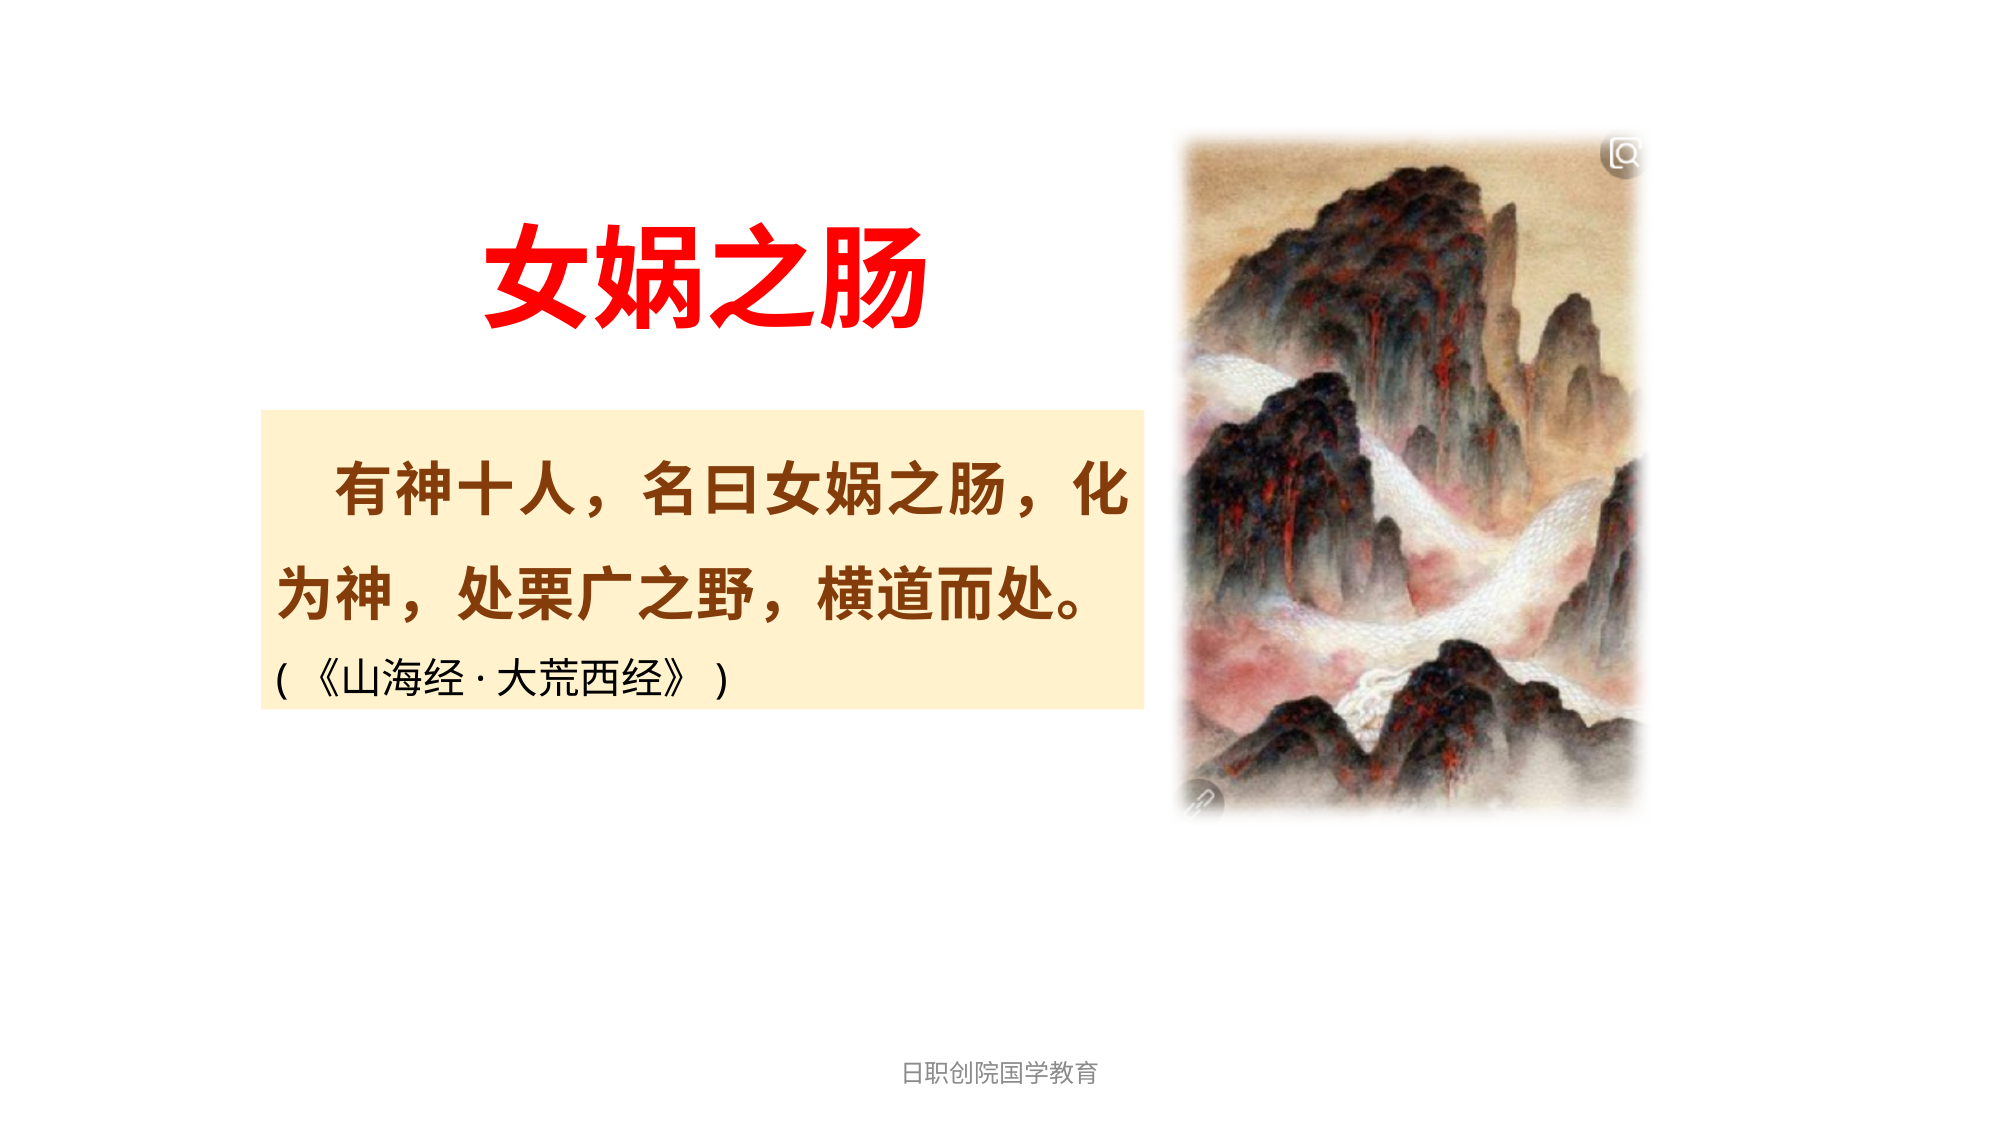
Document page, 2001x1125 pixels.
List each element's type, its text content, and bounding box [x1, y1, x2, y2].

footer 日职创院国学教育 [662, 1042, 1338, 1103]
text_box 女娲之肠 [465, 199, 946, 350]
text_box 有神十人，名曰女娲之肠，化为神，处栗广之野，横道而处。(《山海经·大荒西经》) [261, 409, 1145, 710]
picture [1168, 125, 1652, 826]
